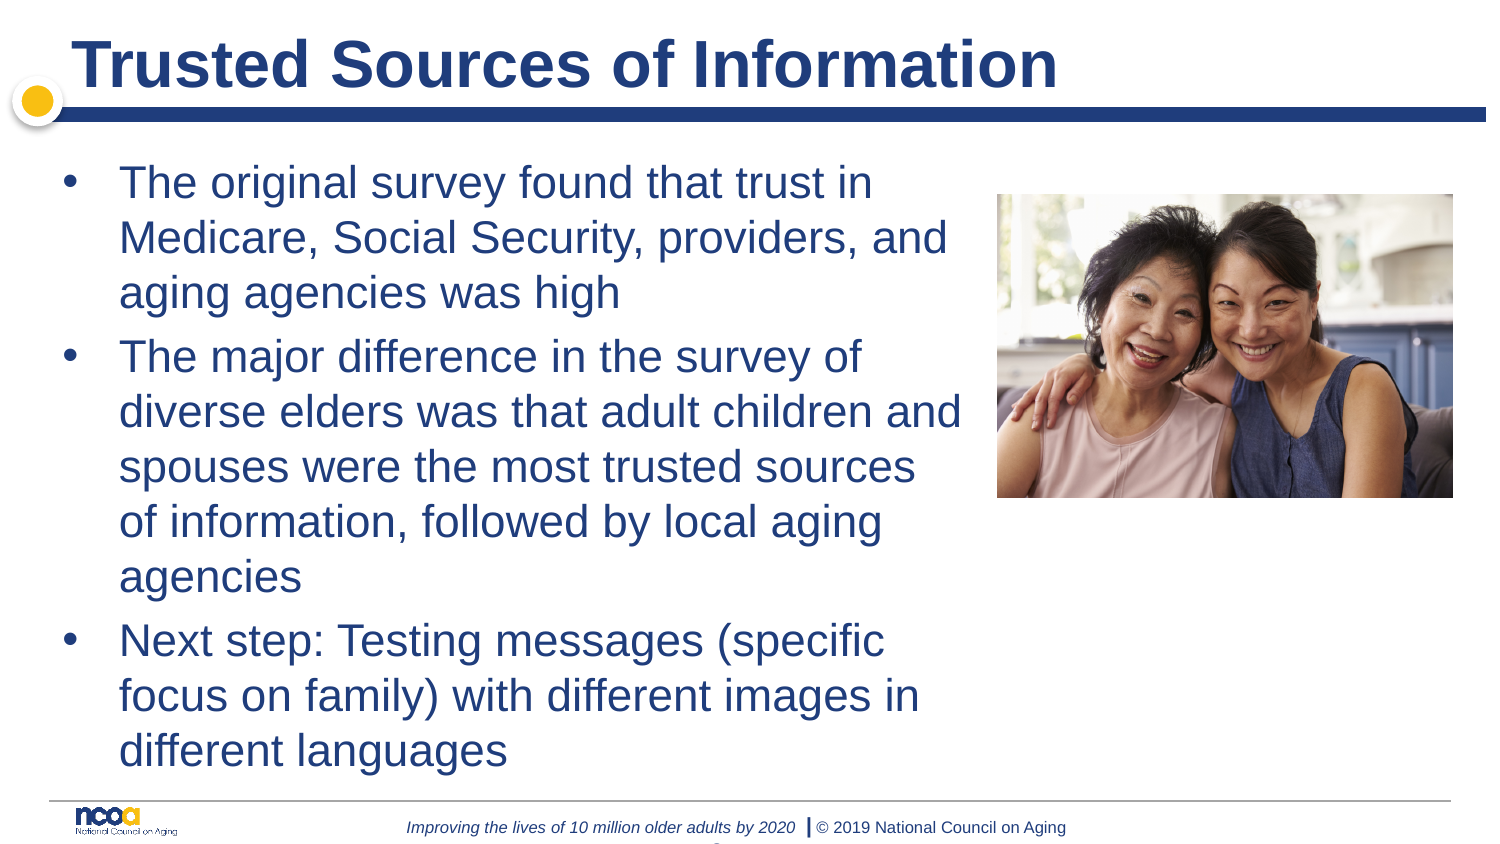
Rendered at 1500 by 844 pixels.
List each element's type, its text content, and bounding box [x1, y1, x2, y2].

list The original survey found that trust in Medicare, Social Security, providers, and aging agencies was high The major difference in the survey of diverse elders was that adult children and spouses were the most trusted sources of information, followed by local aging agencies Next step: Testing messages (specific focus on family) with different images in different languages [47, 145, 980, 786]
picture [76, 807, 177, 836]
picture [997, 194, 1453, 498]
title Trusted Sources of Information [56, 13, 1487, 114]
